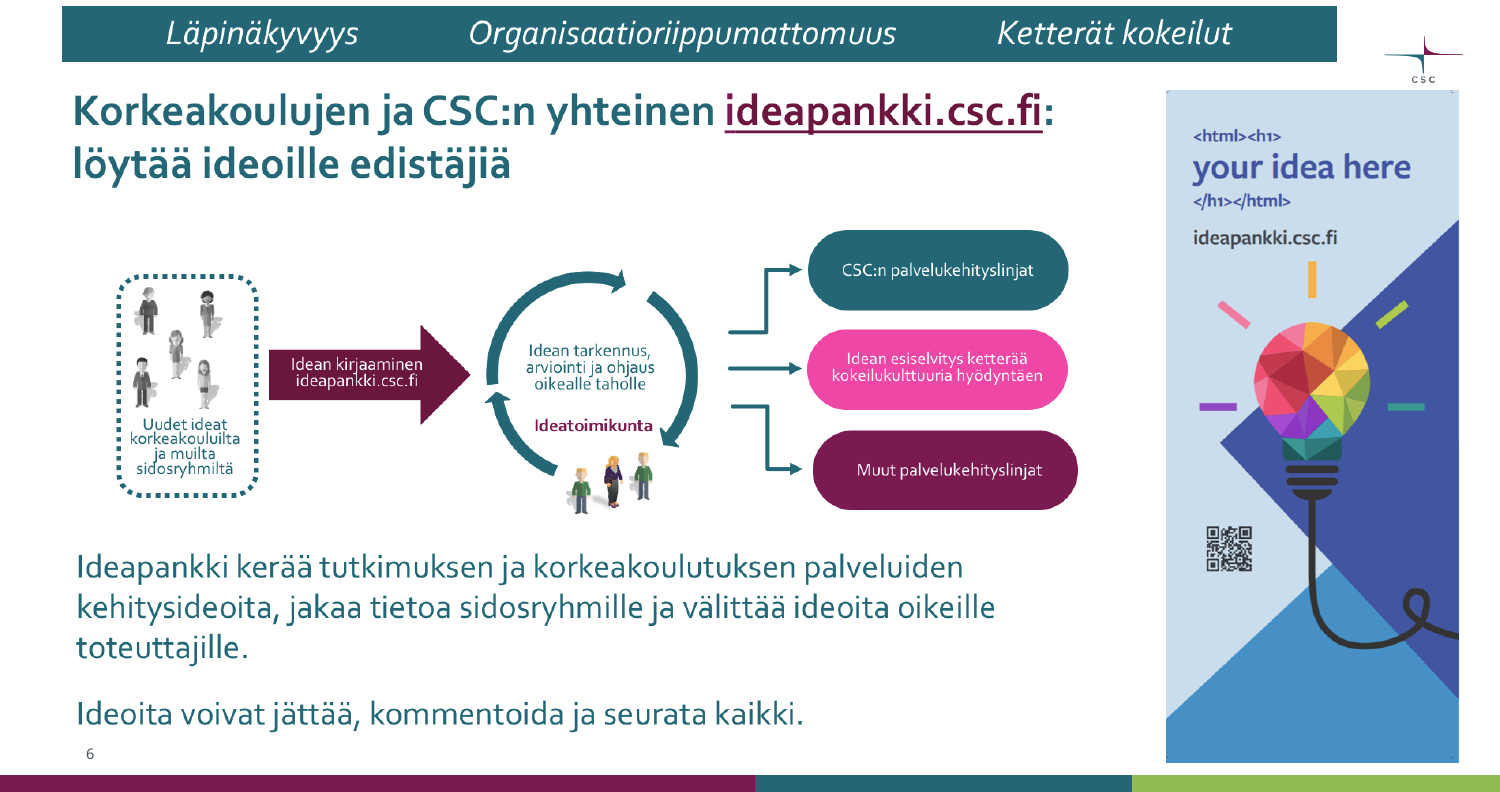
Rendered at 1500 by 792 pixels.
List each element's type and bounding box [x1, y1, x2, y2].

list [0, 0, 1500, 792]
